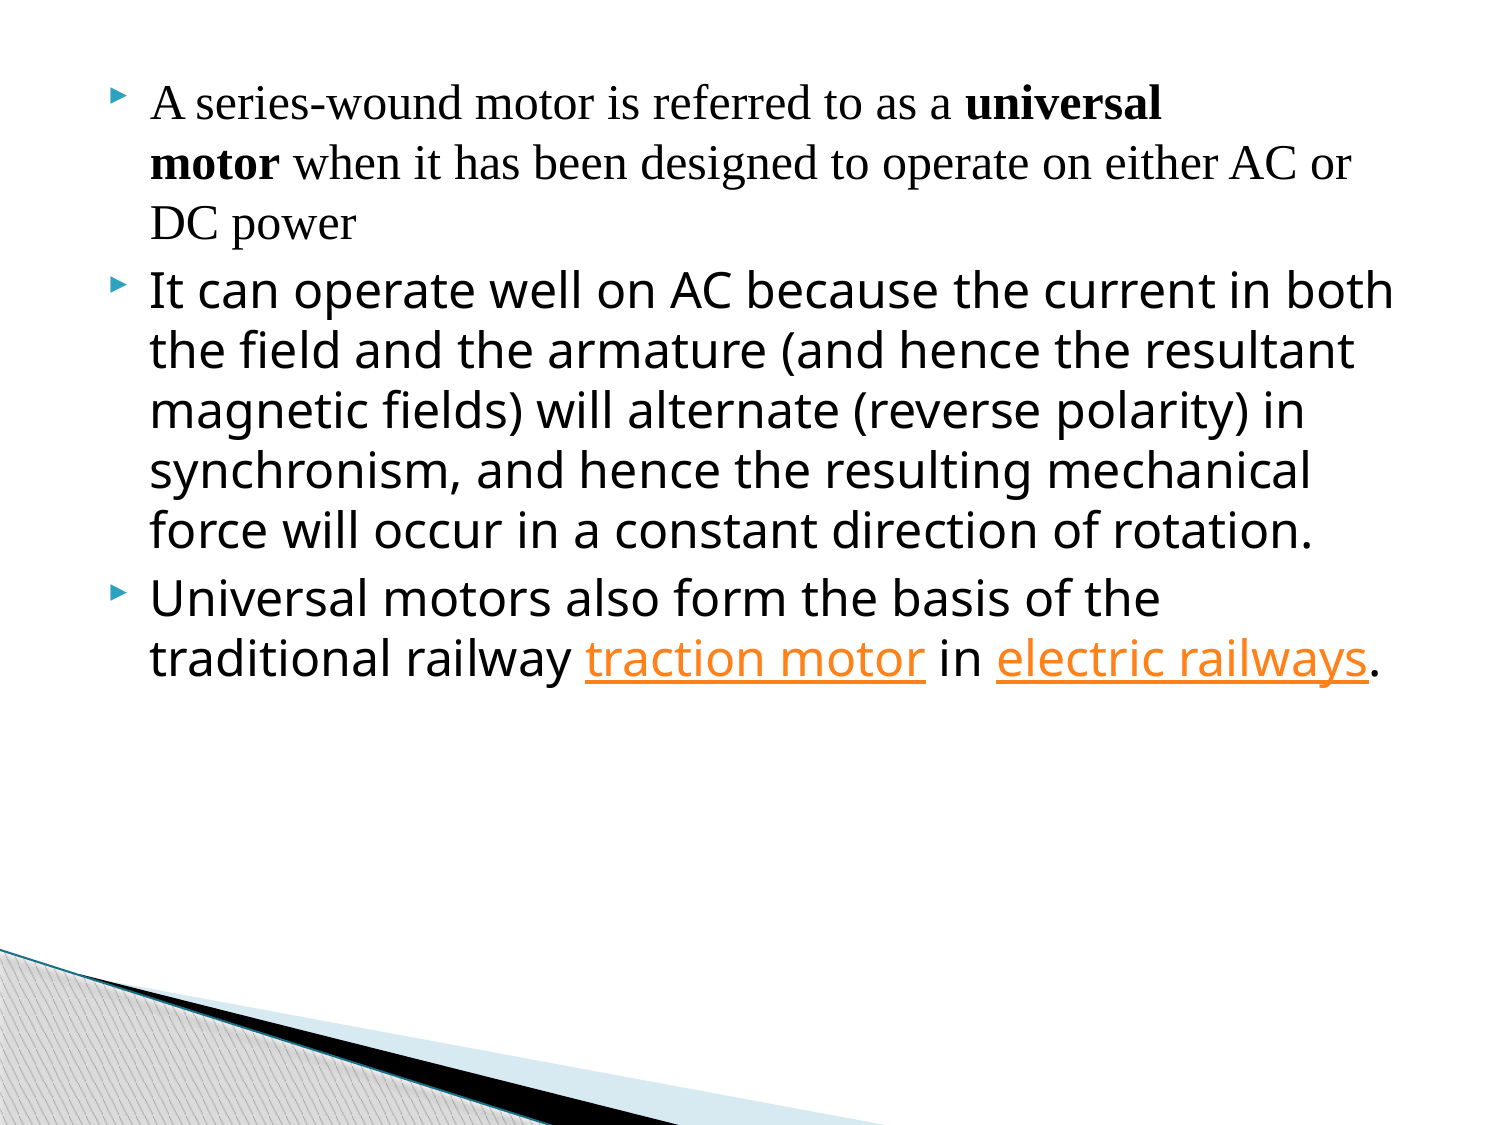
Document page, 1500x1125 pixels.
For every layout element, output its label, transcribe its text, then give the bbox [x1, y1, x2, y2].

list A series-wound motor is referred to as a universal motor when it has been designed to operate on either AC or DC power It can operate well on AC because the current in both the field and the armature (and hence the resultant magnetic fields) will alternate (reverse polarity) in synchronism, and hence the resulting mechanical force will occur in a constant direction of rotation. Universal motors also form the basis of the traditional railway traction motor in electric railways. [75, 62, 1425, 986]
